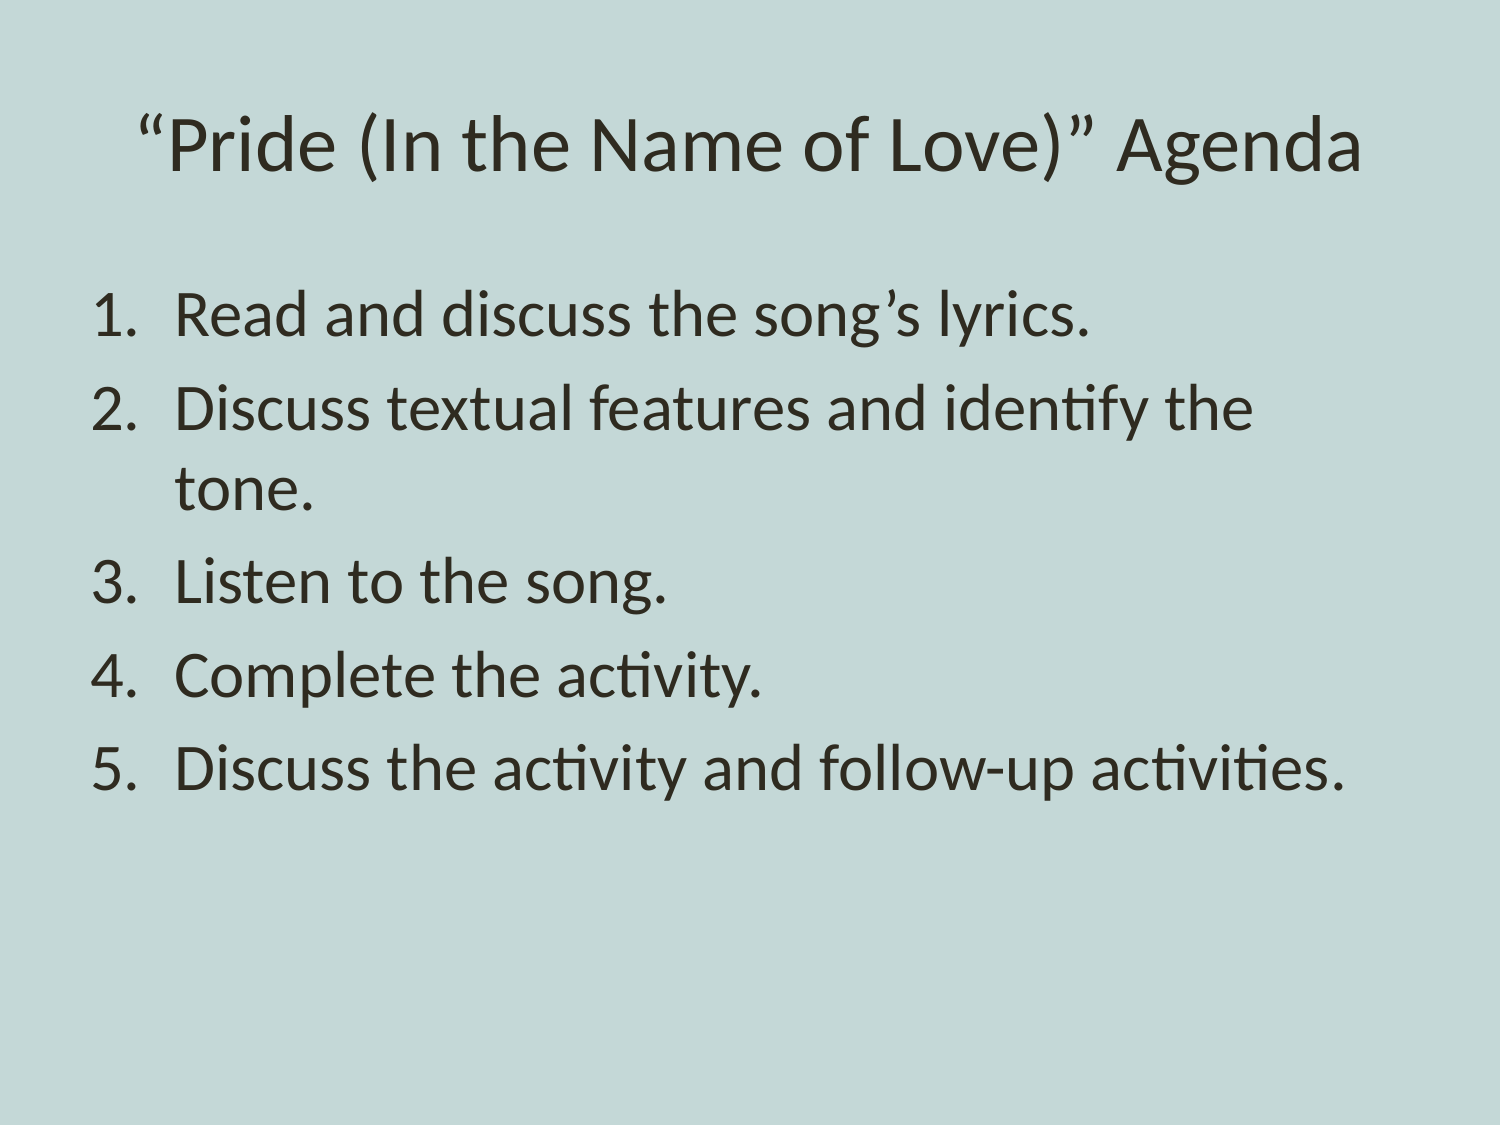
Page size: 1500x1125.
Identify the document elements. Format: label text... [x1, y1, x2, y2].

title “Pride (In the Name of Love)” Agenda [75, 45, 1425, 233]
list Read and discuss the song’s lyrics. Discuss textual features and identify the tone. Listen to the song. Complete the activity. Discuss the activity and follow-up activities. [75, 262, 1425, 1005]
